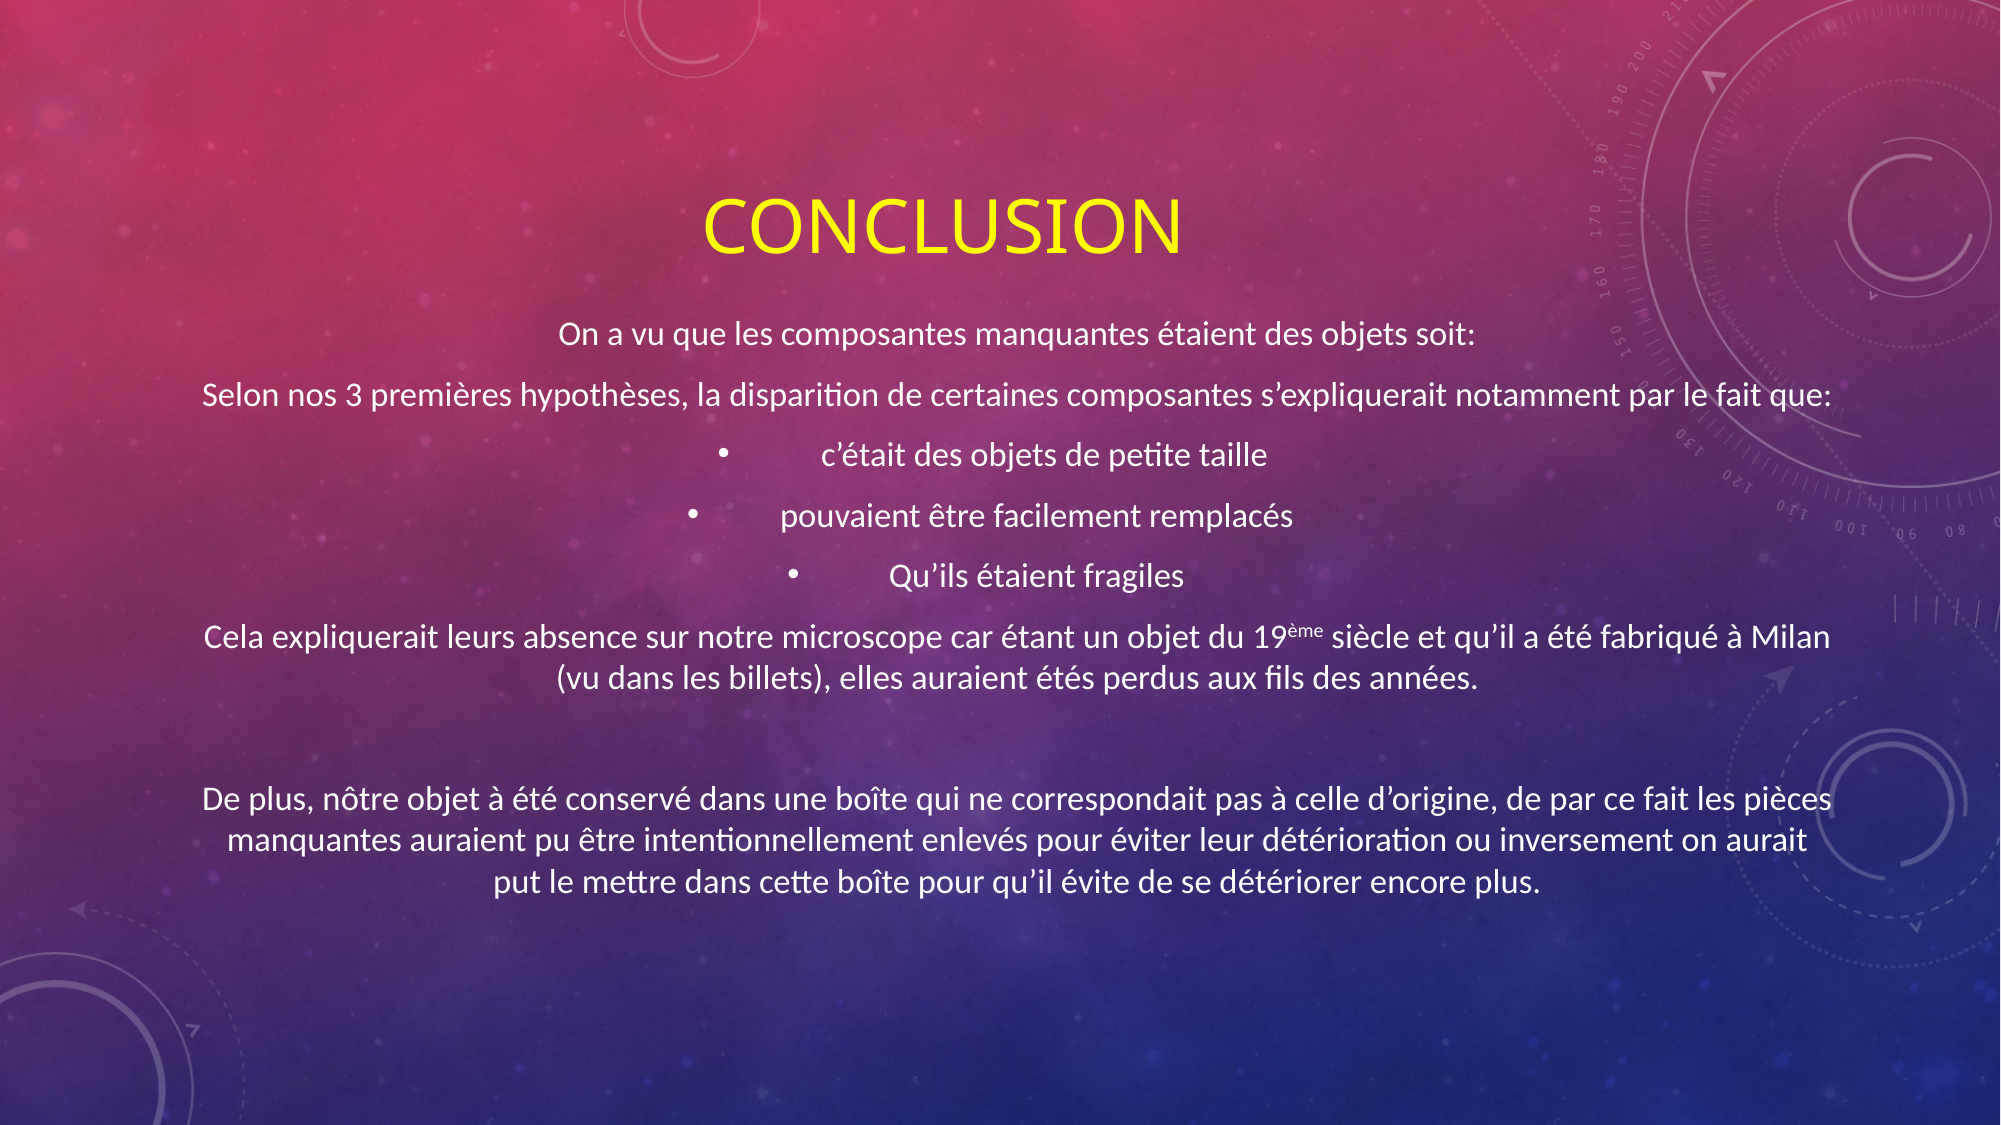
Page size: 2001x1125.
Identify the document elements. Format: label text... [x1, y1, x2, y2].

list On a vu que les composantes manquantes étaient des objets soit: Selon nos 3 premières hypothèses, la disparition de certaines composantes s’expliquerait notamment par le fait que: c’était des objets de petite taille pouvaient être facilement remplacés Qu’ils étaient fragiles Cela expliquerait leurs absence sur notre microscope car étant un objet du 19ème siècle et qu’il a été fabriqué à Milan (vu dans les billets), elles auraient étés perdus aux fils des années. De plus, nôtre objet à été conservé dans une boîte qui ne correspondait pas à celle d’origine, de par ce fait les pièces manquantes auraient pu être intentionnellement enlevés pour éviter leur détérioration ou inversement on aurait put le mettre dans cette boîte pour qu’il évite de se détériorer encore plus. [186, 285, 1849, 926]
picture [0, 0, 2001, 1125]
title Conclusion [112, 104, 1775, 344]
